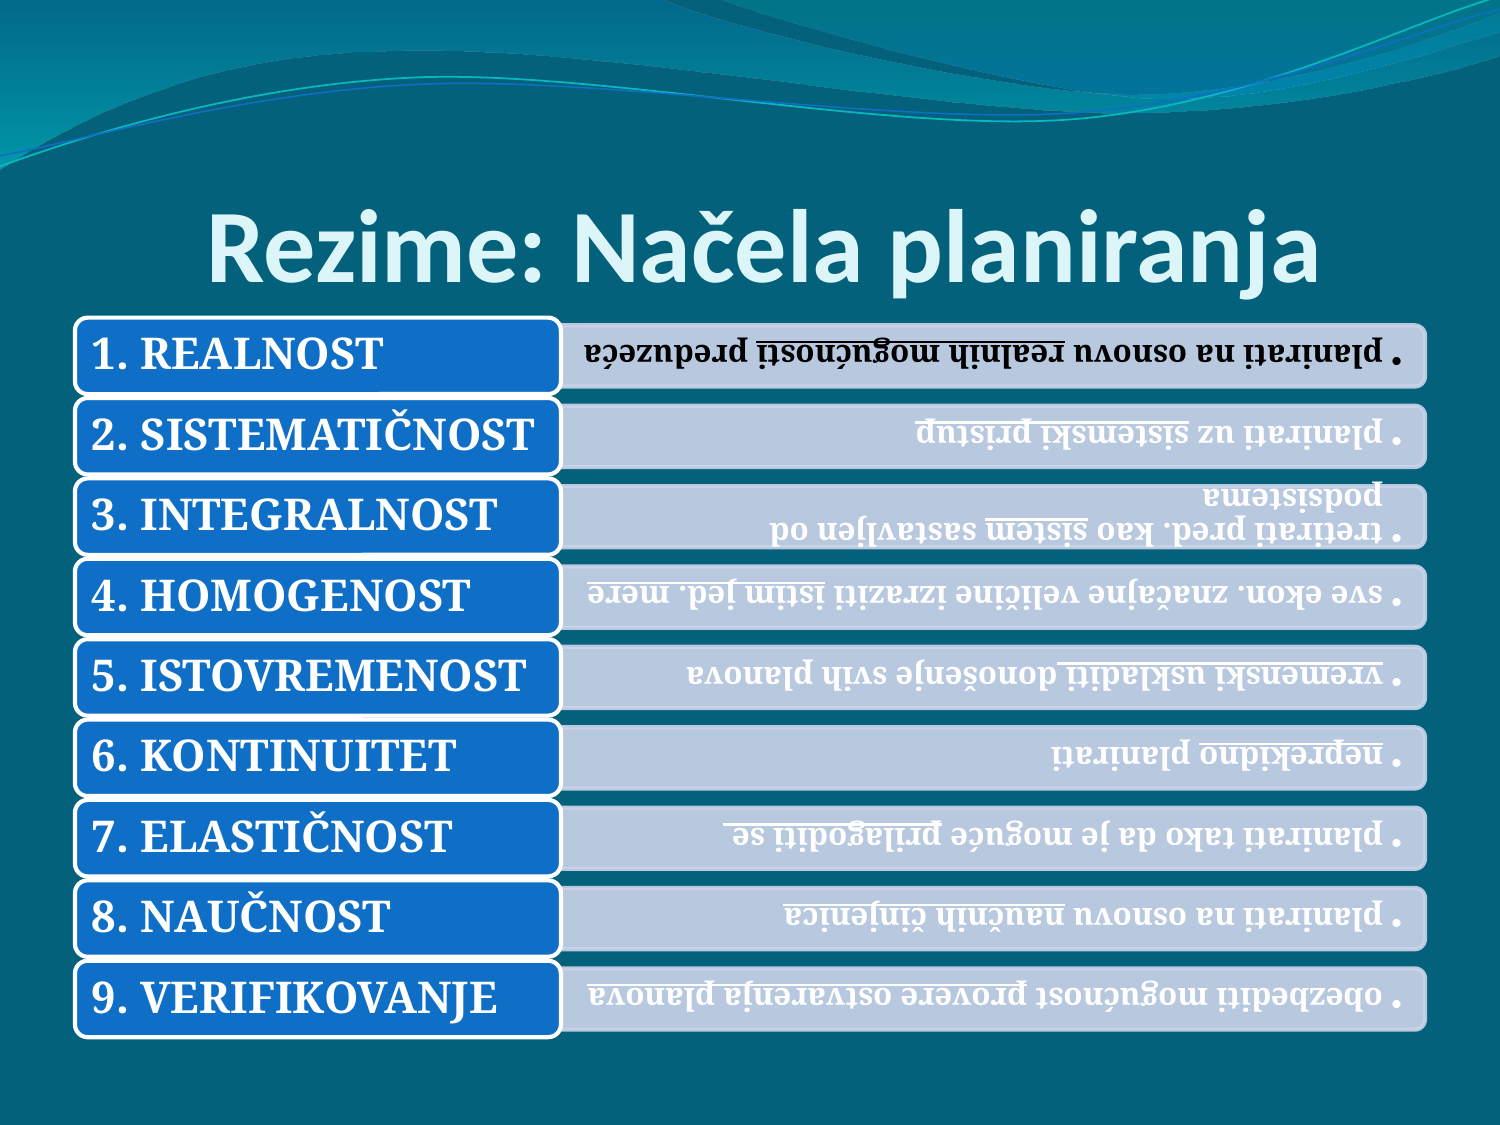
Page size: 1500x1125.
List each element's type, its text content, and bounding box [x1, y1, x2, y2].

title Rezime: Načela planiranja [29, 115, 1500, 303]
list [74, 317, 1426, 1038]
